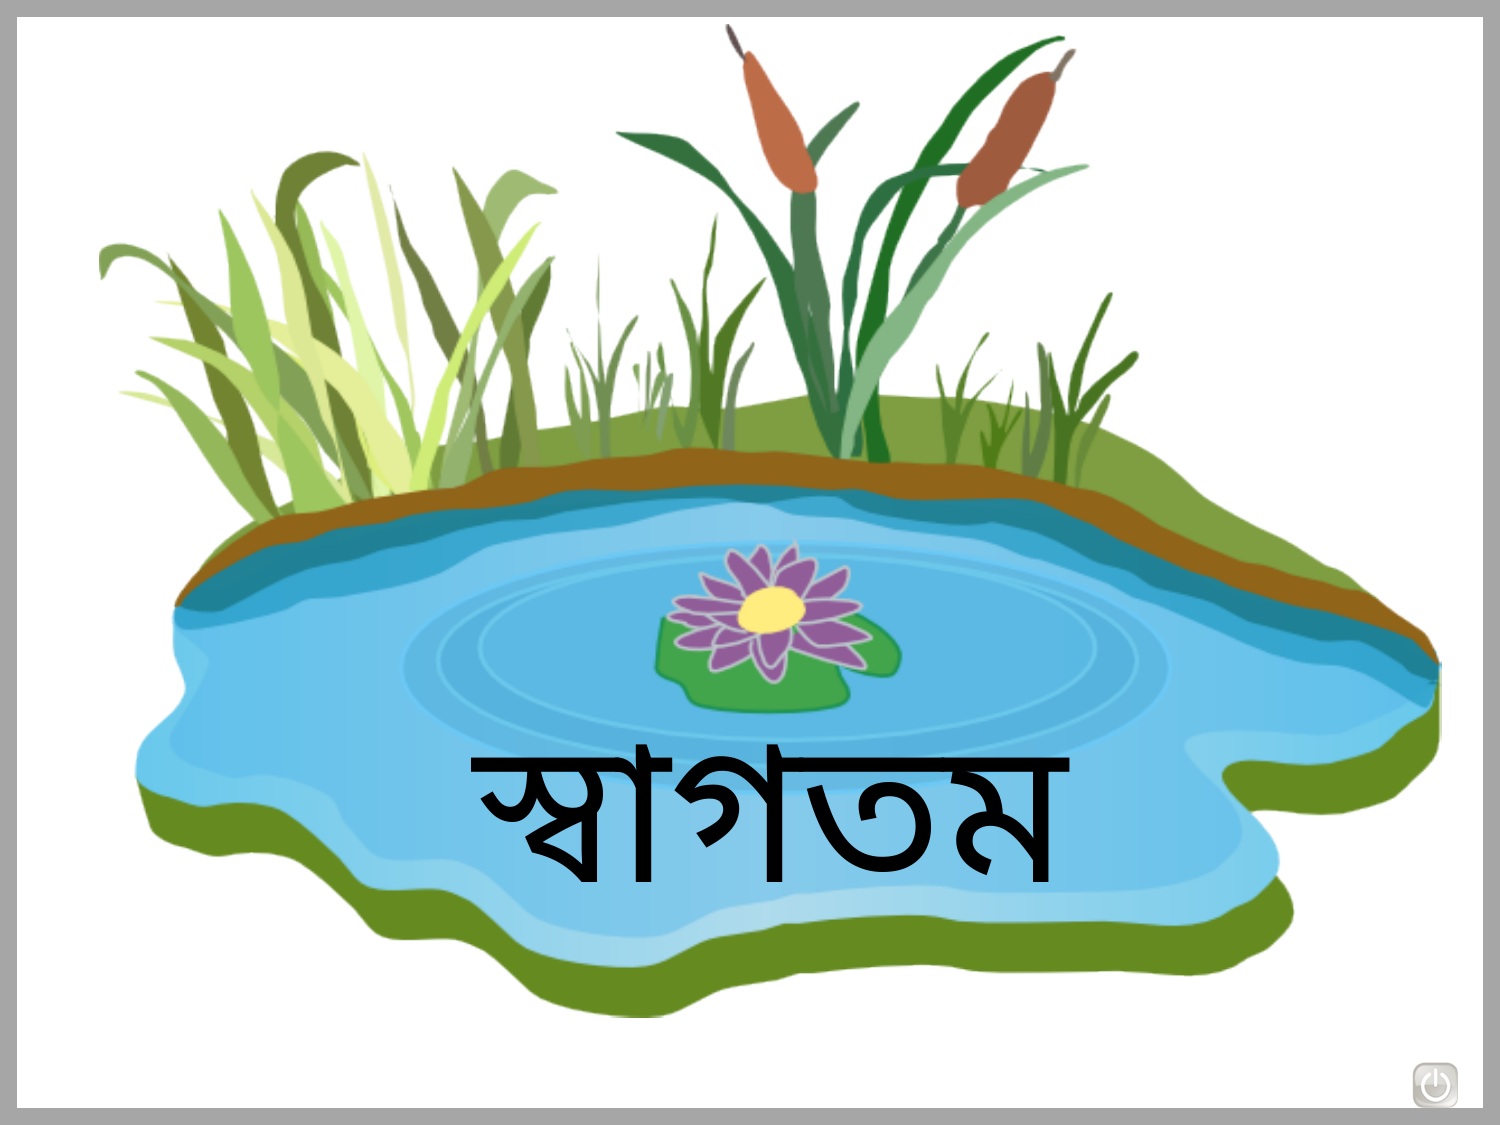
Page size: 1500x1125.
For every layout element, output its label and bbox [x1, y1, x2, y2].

picture [99, 24, 1442, 1018]
